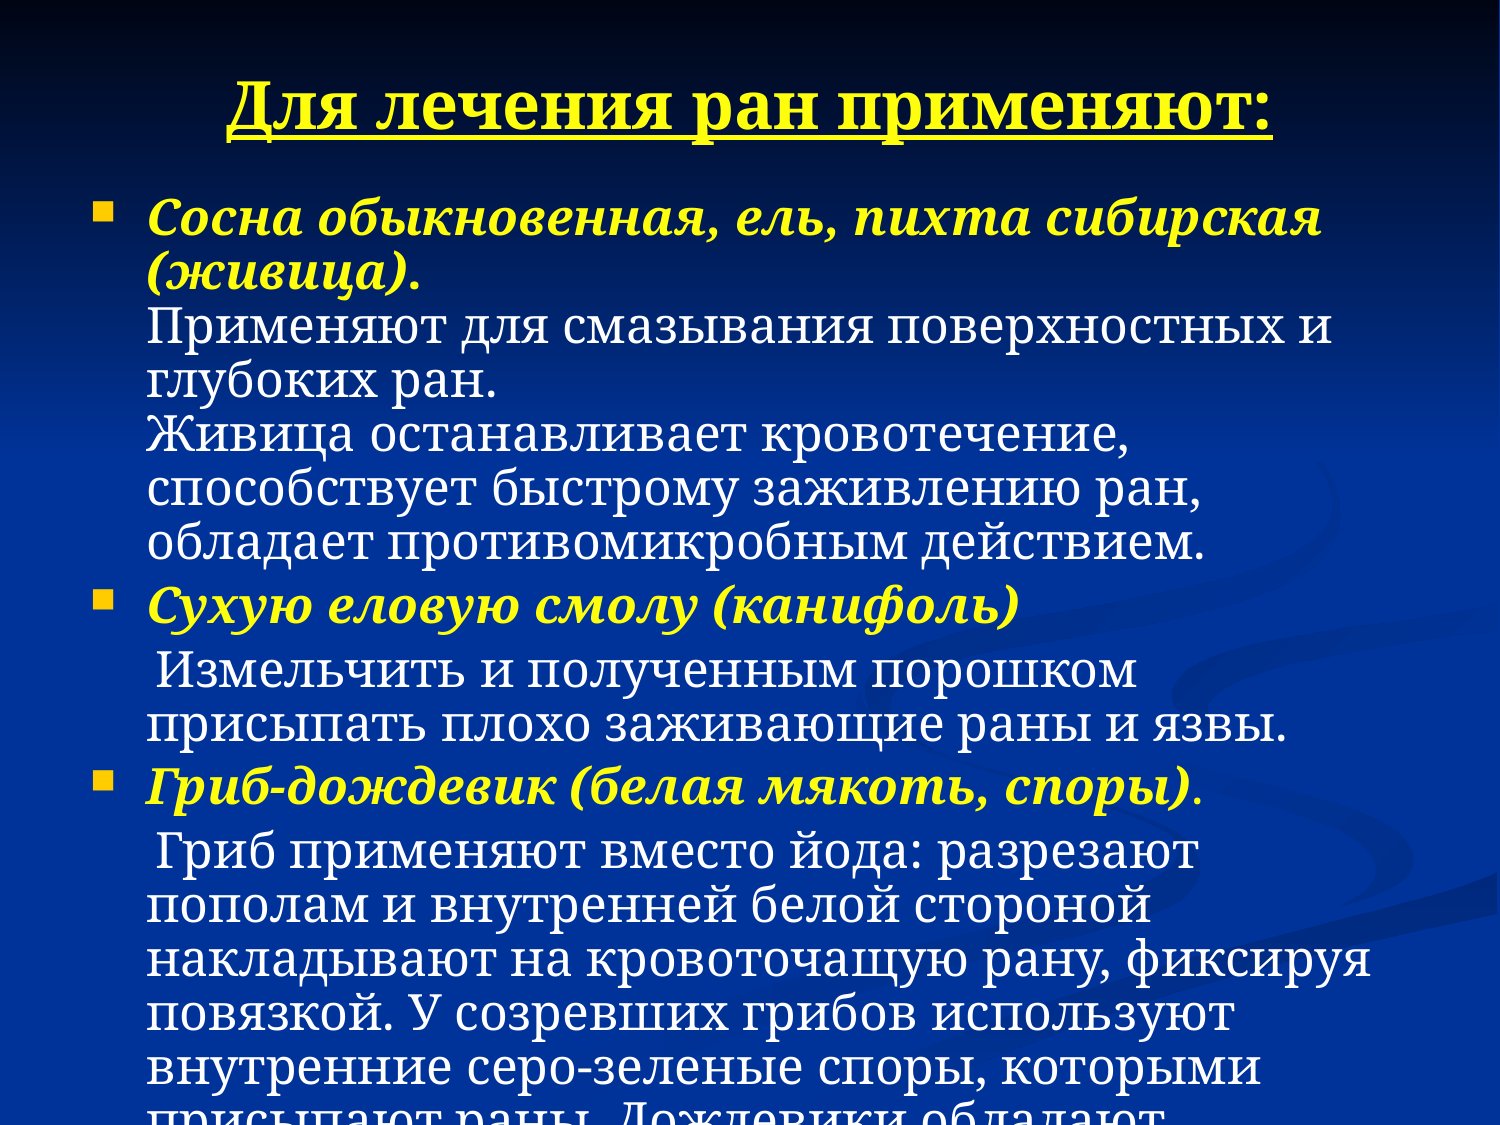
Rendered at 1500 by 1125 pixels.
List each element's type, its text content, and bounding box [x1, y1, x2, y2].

title Для лечения ран применяют: [74, 44, 1426, 162]
list Сосна обыкновенная, ель, пихта сибирская (живица). Применяют для смазывания поверхностных и глубоких ран. Живица останавливает кровотечение, способствует быстрому заживлению ран, обладает противомикробным действием. Сухую еловую смолу (канифоль) Измельчить и полученным порошком присыпать плохо заживающие раны и язвы. Гриб-дождевик (белая мякоть, споры). Гриб применяют вместо йода: разрезают пополам и внутренней белой стороной накладывают на кровоточащую рану, фиксируя повязкой. У созревших грибов используют внутренние серо-зеленые споры, которыми присыпают раны. Дождевики обладают кровоостанавливающим, противовоспалительным и антисептическим свойствами. [74, 184, 1426, 1083]
